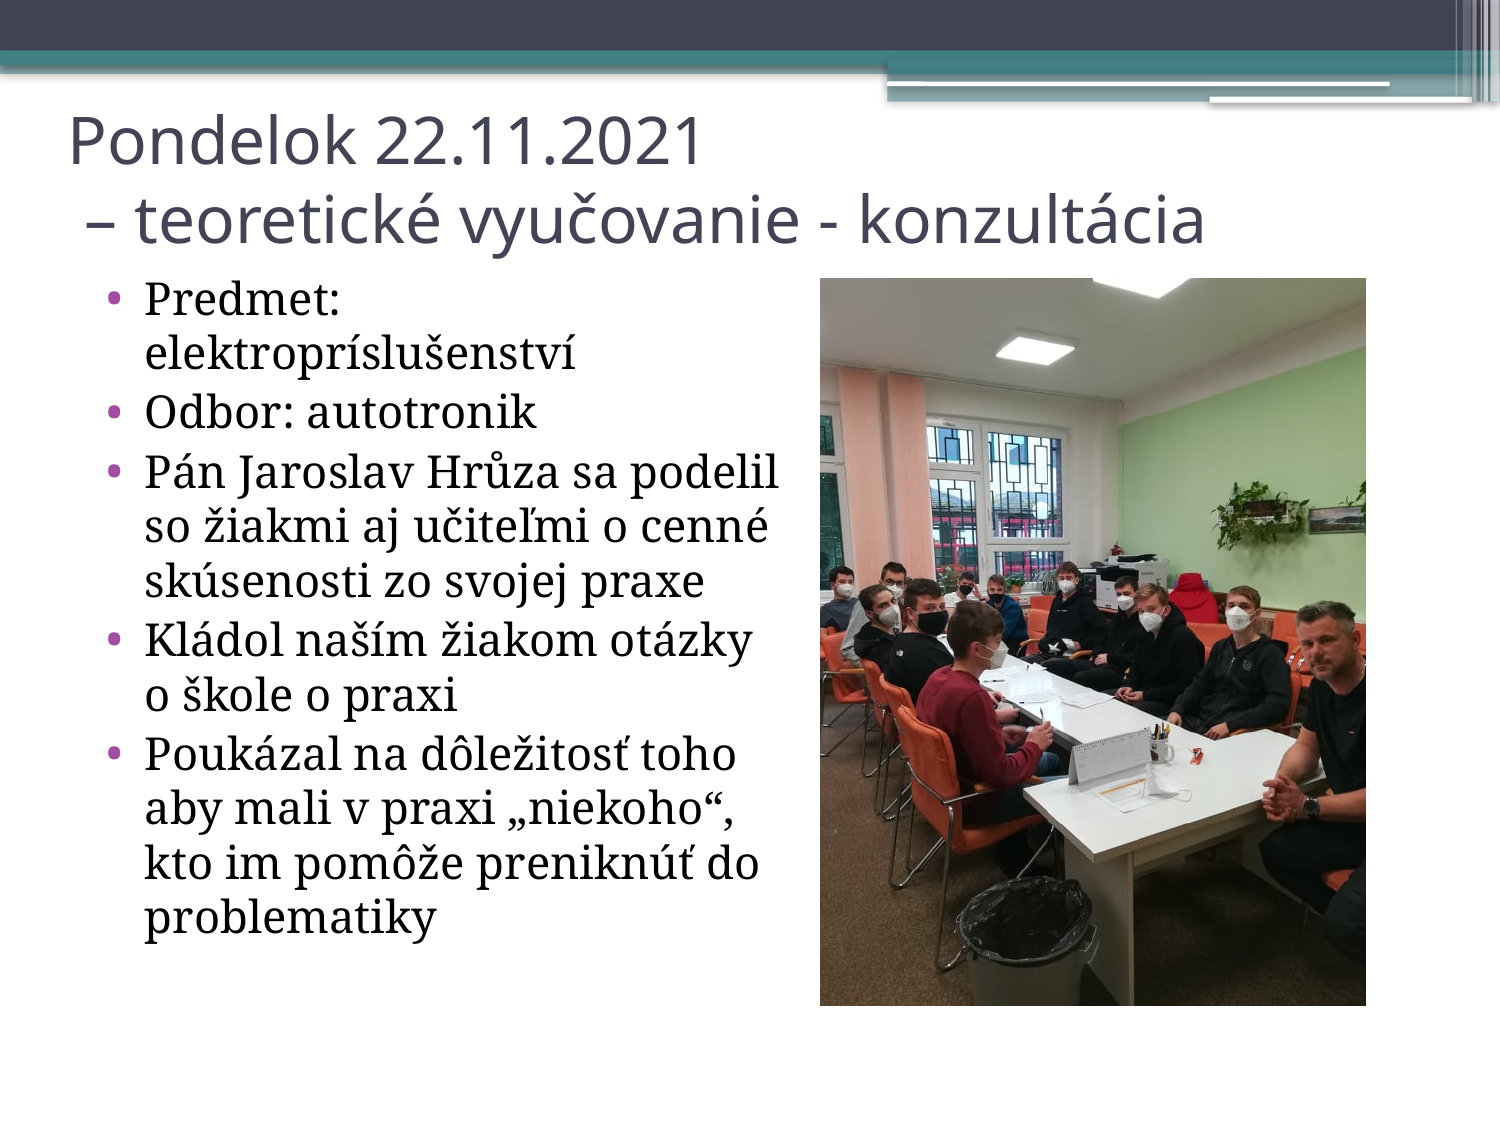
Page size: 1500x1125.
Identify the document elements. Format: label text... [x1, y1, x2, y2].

picture [820, 278, 1366, 1006]
title Pondelok 22.11.2021 – teoretické vyučovanie - konzultácia [53, 90, 1404, 265]
list Predmet: elektropríslušenství Odbor: autotronik Pán Jaroslav Hrůza sa podelil so žiakmi aj učiteľmi o cenné skúsenosti zo svojej praxe Kládol naším žiakom otázky o škole o praxi Poukázal na dôležitosť toho aby mali v praxi „niekoho“, kto im pomôže preniknúť do problematiky [75, 262, 798, 1005]
